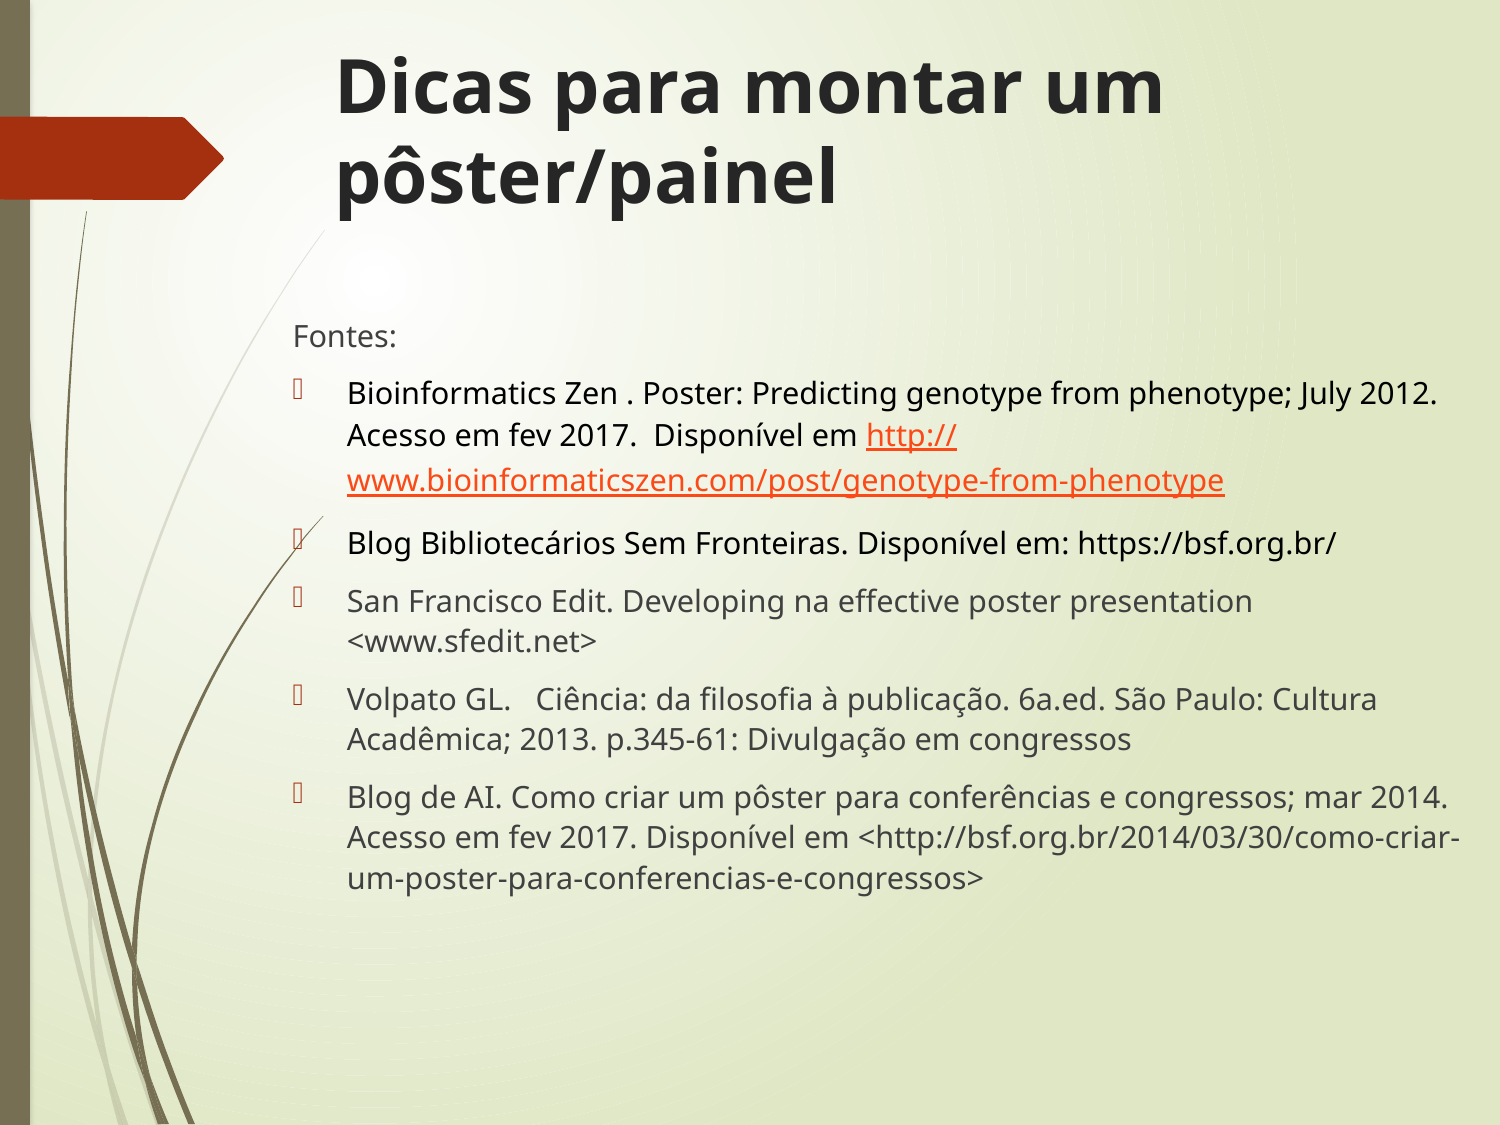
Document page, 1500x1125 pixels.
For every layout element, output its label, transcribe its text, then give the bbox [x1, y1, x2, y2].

list Fontes: Bioinformatics Zen . Poster: Predicting genotype from phenotype; July 2012. Acesso em fev 2017. Disponível em http://www.bioinformaticszen.com/post/genotype-from-phenotype Blog Bibliotecários Sem Fronteiras. Disponível em: https://bsf.org.br/ San Francisco Edit. Developing na effective poster presentation <www.sfedit.net> Volpato GL. Ciência: da filosofia à publicação. 6a.ed. São Paulo: Cultura Acadêmica; 2013. p.345-61: Divulgação em congressos Blog de AI. Como criar um pôster para conferências e congressos; mar 2014. Acesso em fev 2017. Disponível em <http://bsf.org.br/2014/03/30/como-criar-um-poster-para-conferencias-e-congressos> [277, 255, 1500, 916]
title Dicas para montar um pôster/painel [319, 30, 1400, 242]
